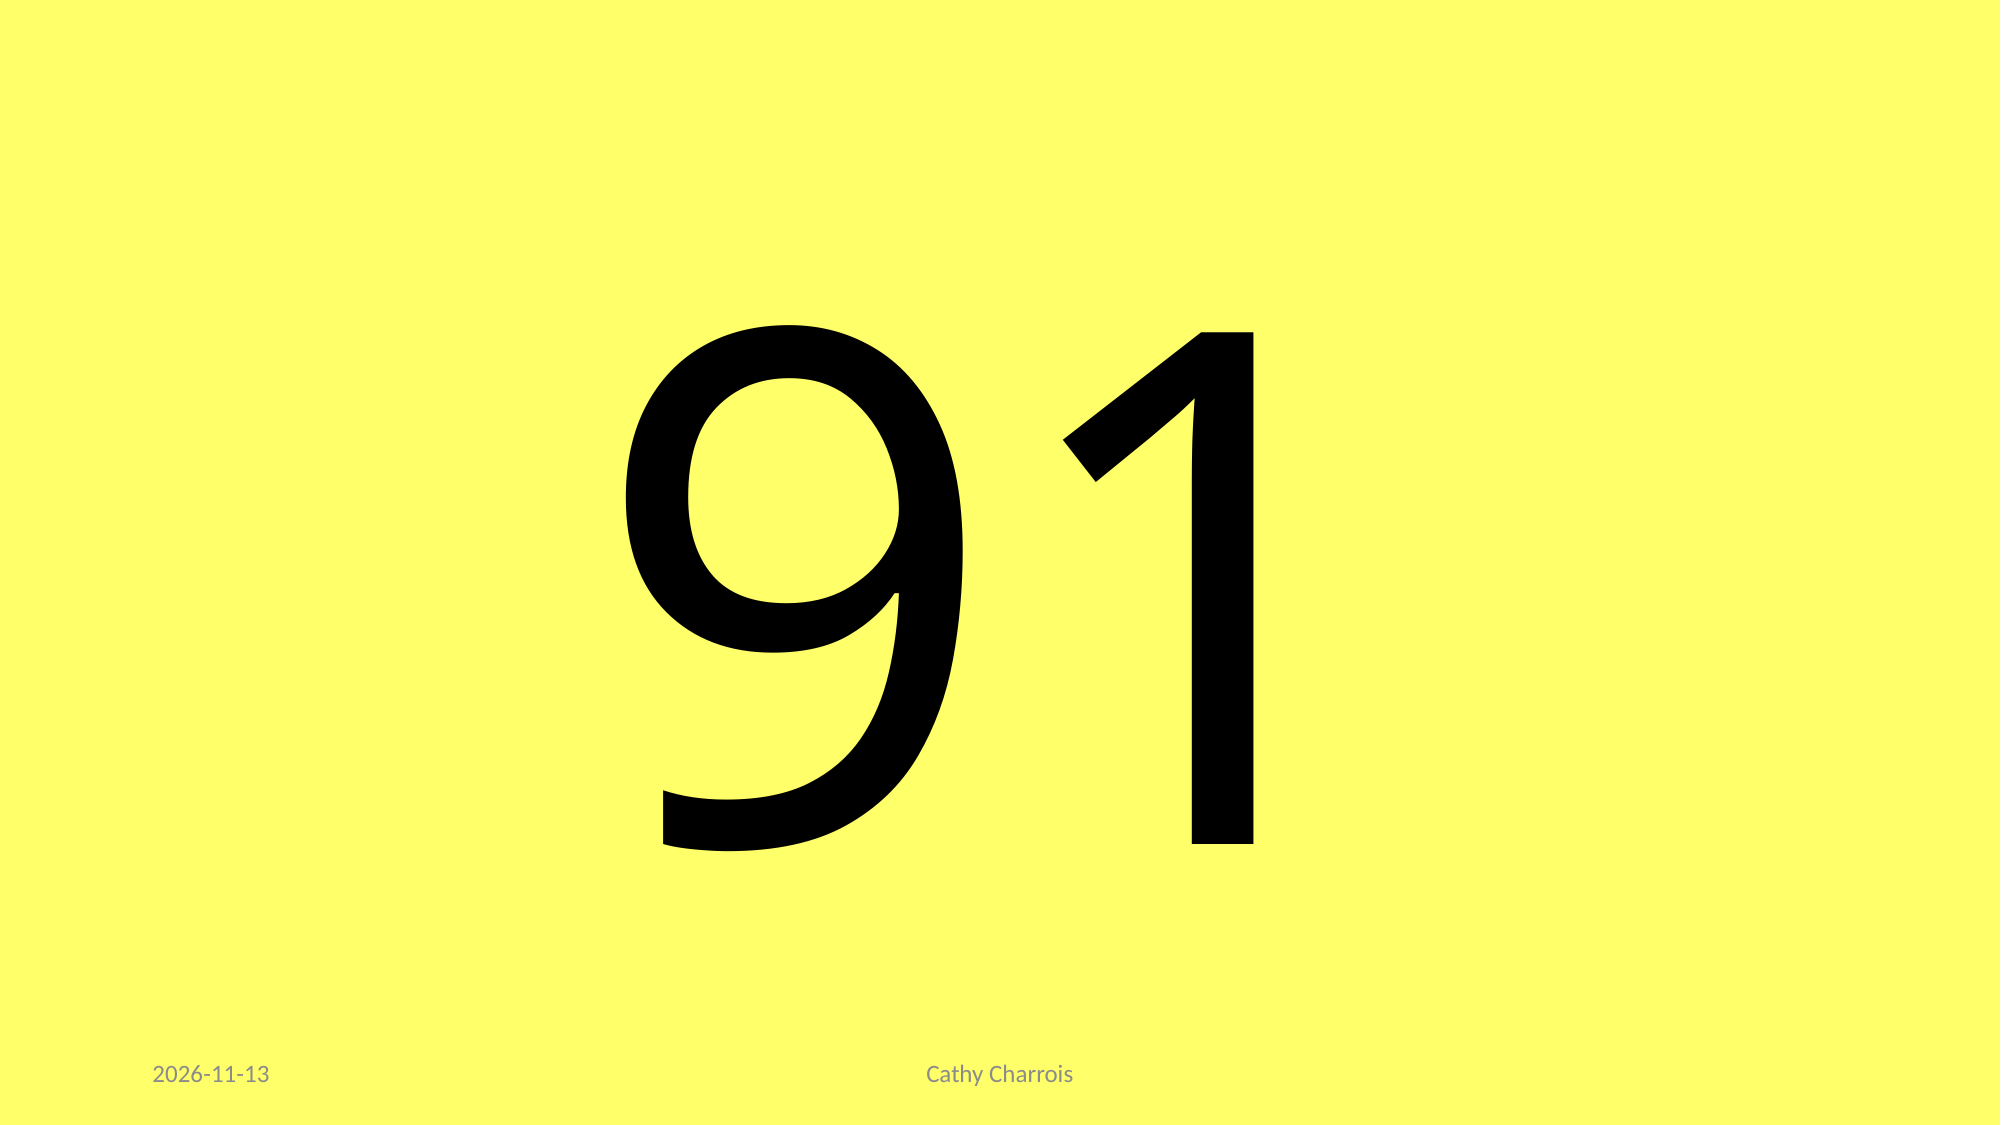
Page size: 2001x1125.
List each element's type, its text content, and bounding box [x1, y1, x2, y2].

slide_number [137, 1042, 588, 1103]
footer Cathy Charrois [662, 1042, 1338, 1103]
text_box 91 [336, 120, 1664, 996]
